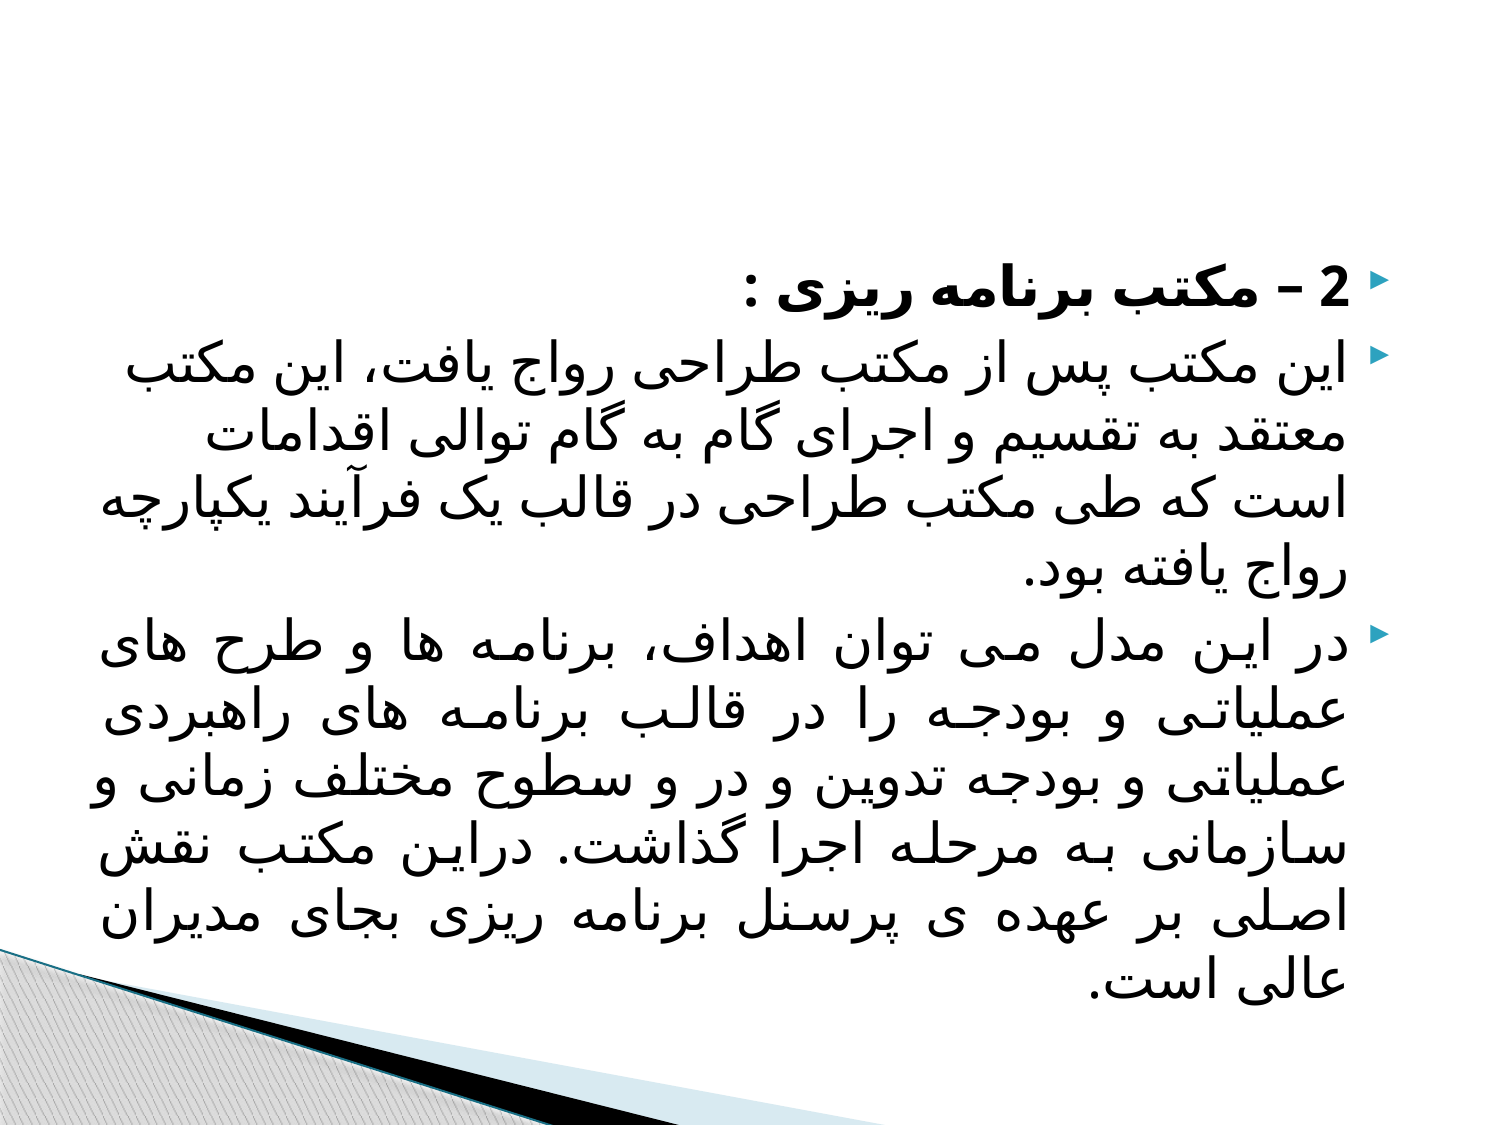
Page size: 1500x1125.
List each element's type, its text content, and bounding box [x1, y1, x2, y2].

list 2 – مکتب برنامه ریزی : این مکتب پس از مکتب طراحی رواج یافت، این مکتب معتقد به تقسیم و اجرای گام به گام توالی اقدامات است که طی مکتب طراحی در قالب یک فرآیند یکپارچه رواج یافته بود. در این مدل می توان اهداف، برنامه ها و طرح های عملیاتی و بودجه را در قالب برنامه های راهبردی عملیاتی و بودجه تدوین و در و سطوح مختلف زمانی و سازمانی به مرحله اجرا گذاشت. دراین مکتب نقش اصلی بر عهده ی پرسنل برنامه ریزی بجای مدیران عالی است. [75, 243, 1425, 986]
